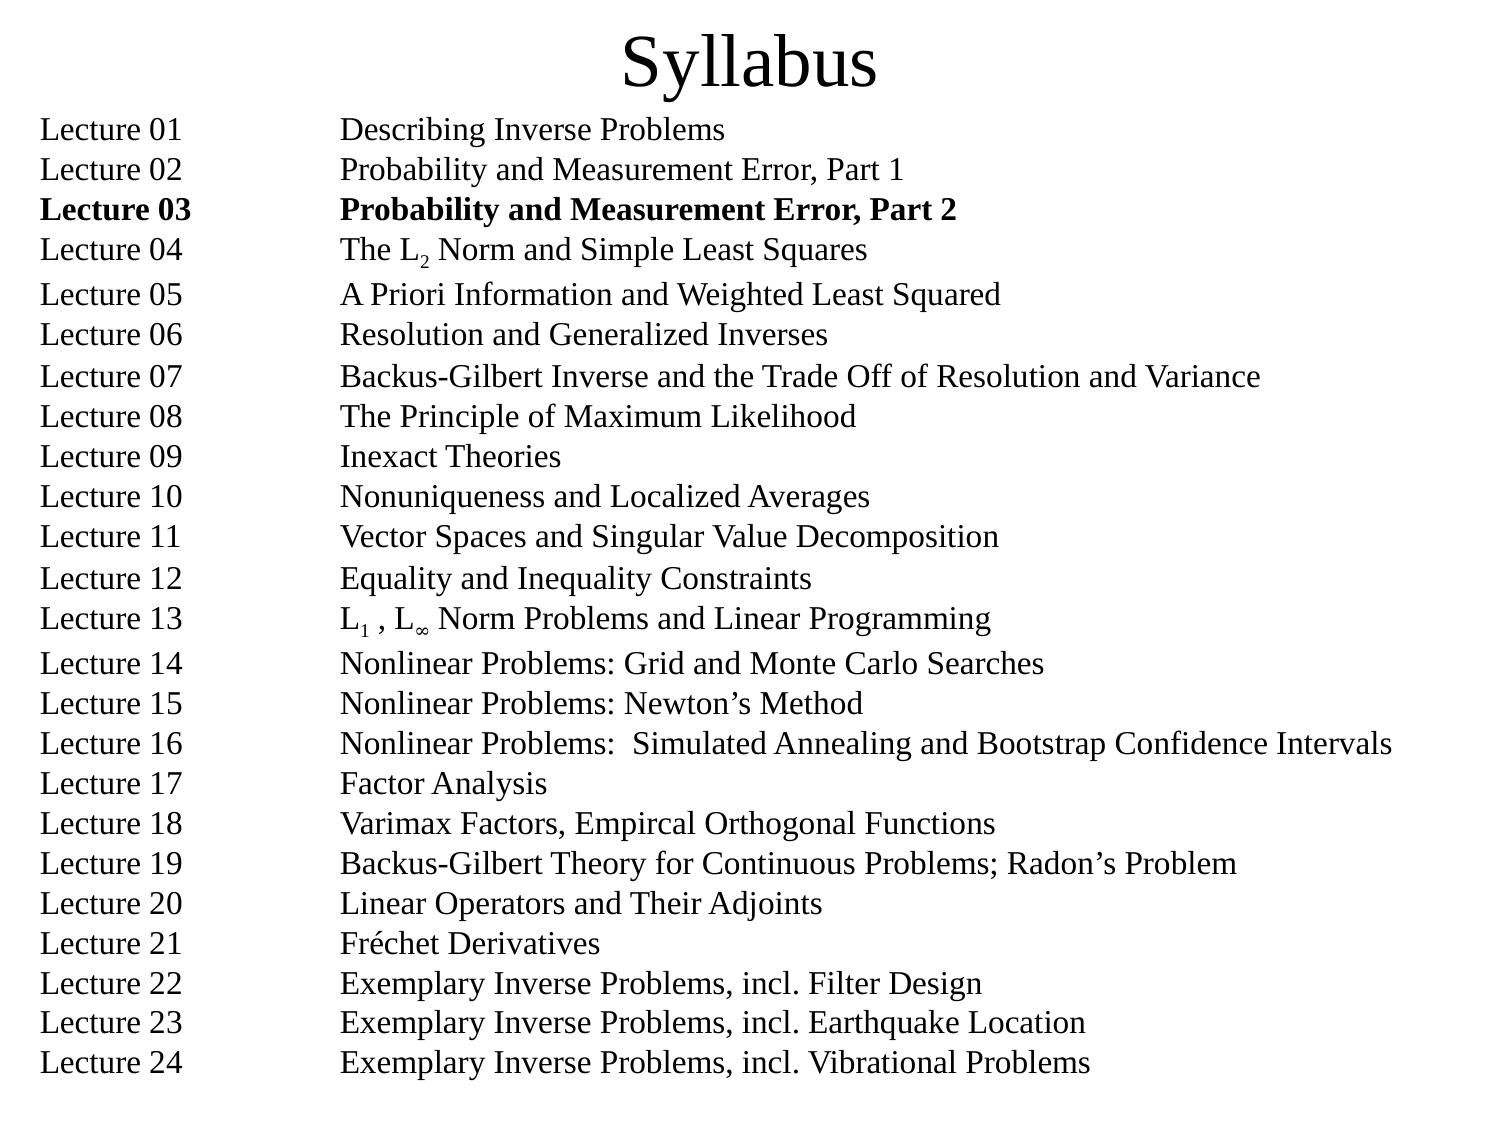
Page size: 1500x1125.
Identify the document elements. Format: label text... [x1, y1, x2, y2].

title Syllabus [75, 0, 1425, 99]
text_box Lecture 01 Describing Inverse Problems Lecture 02 Probability and Measurement Error, Part 1 Lecture 03 Probability and Measurement Error, Part 2 Lecture 04 The L2 Norm and Simple Least Squares Lecture 05 A Priori Information and Weighted Least Squared Lecture 06 Resolution and Generalized Inverses Lecture 07 Backus-Gilbert Inverse and the Trade Off of Resolution and Variance Lecture 08 The Principle of Maximum Likelihood Lecture 09 Inexact Theories Lecture 10 Nonuniqueness and Localized Averages Lecture 11 Vector Spaces and Singular Value Decomposition Lecture 12 Equality and Inequality Constraints Lecture 13 L1 , L∞ Norm Problems and Linear Programming Lecture 14 Nonlinear Problems: Grid and Monte Carlo Searches Lecture 15 Nonlinear Problems: Newton’s Method Lecture 16 Nonlinear Problems: Simulated Annealing and Bootstrap Confidence Intervals Lecture 17 Factor Analysis Lecture 18 Varimax Factors, Empircal Orthogonal Functions Lecture 19 Backus-Gilbert Theory for Continuous Problems; Radon’s Problem Lecture 20 Linear Operators and Their Adjoints Lecture 21 Fréchet Derivatives Lecture 22 Exemplary Inverse Problems, incl. Filter Design Lecture 23 Exemplary Inverse Problems, incl. Earthquake Location Lecture 24 Exemplary Inverse Problems, incl. Vibrational Problems [24, 99, 1425, 1088]
